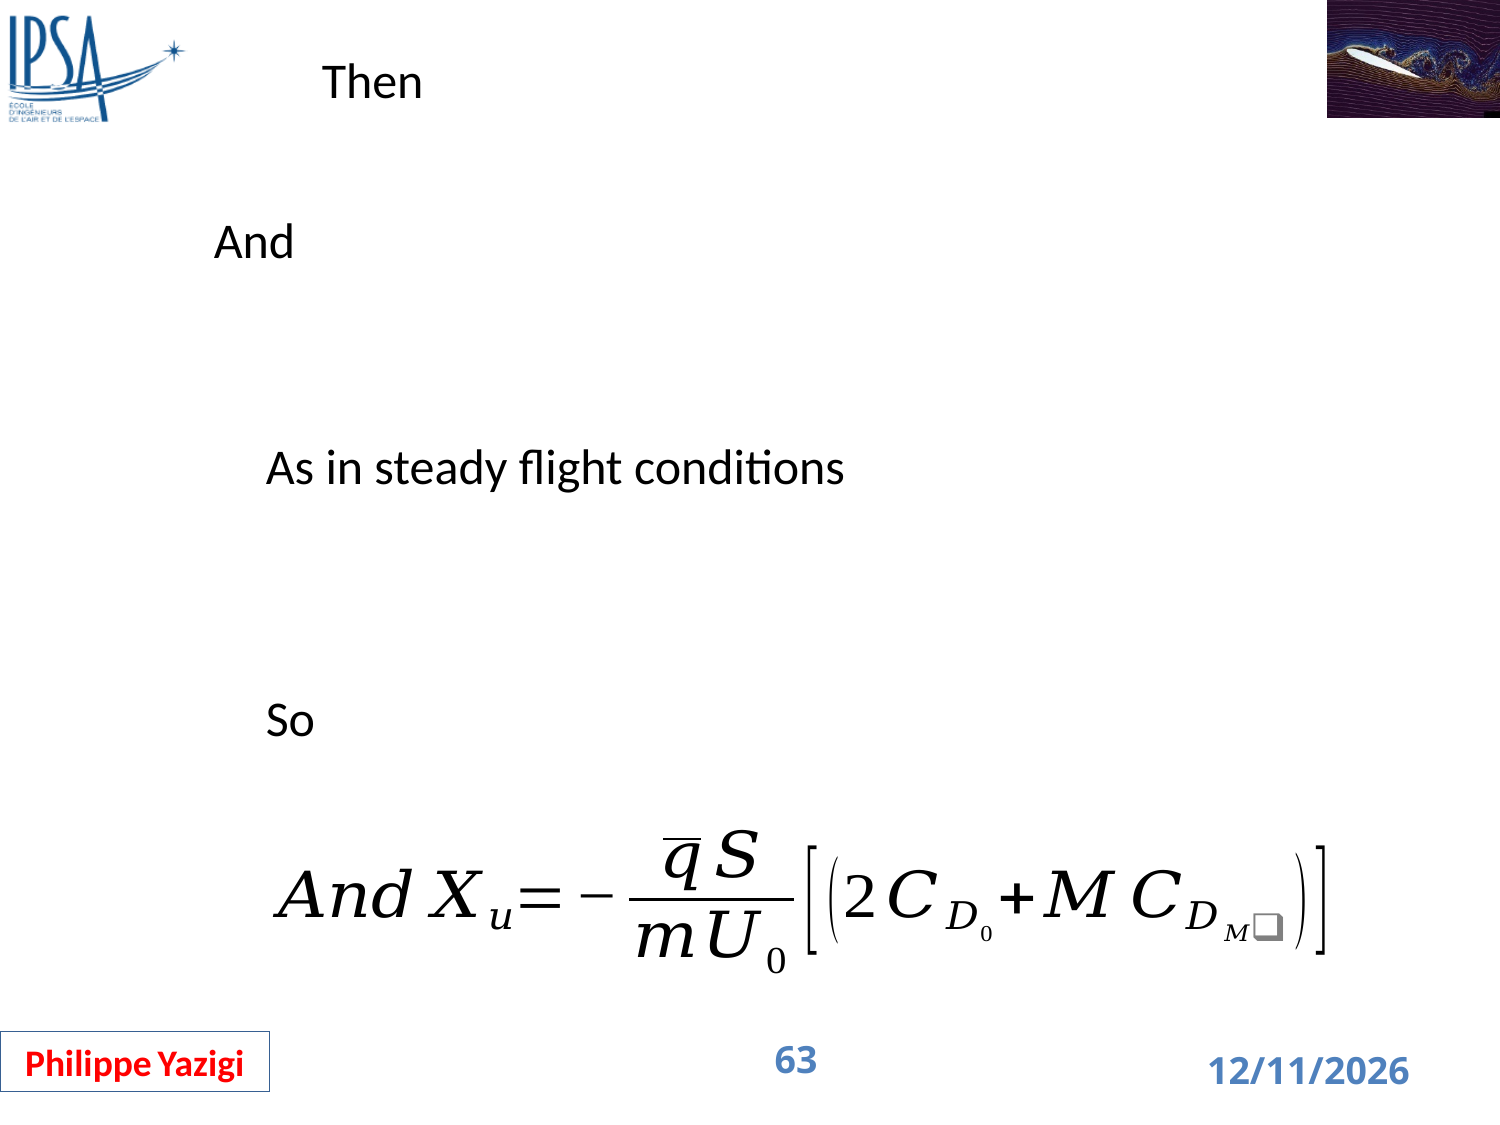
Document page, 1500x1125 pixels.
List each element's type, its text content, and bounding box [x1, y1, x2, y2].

slide_number 63 [621, 1031, 972, 1092]
picture [1327, 0, 1500, 118]
picture [0, 0, 188, 131]
footer Philippe Yazigi [0, 1031, 270, 1092]
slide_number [1074, 1042, 1425, 1103]
